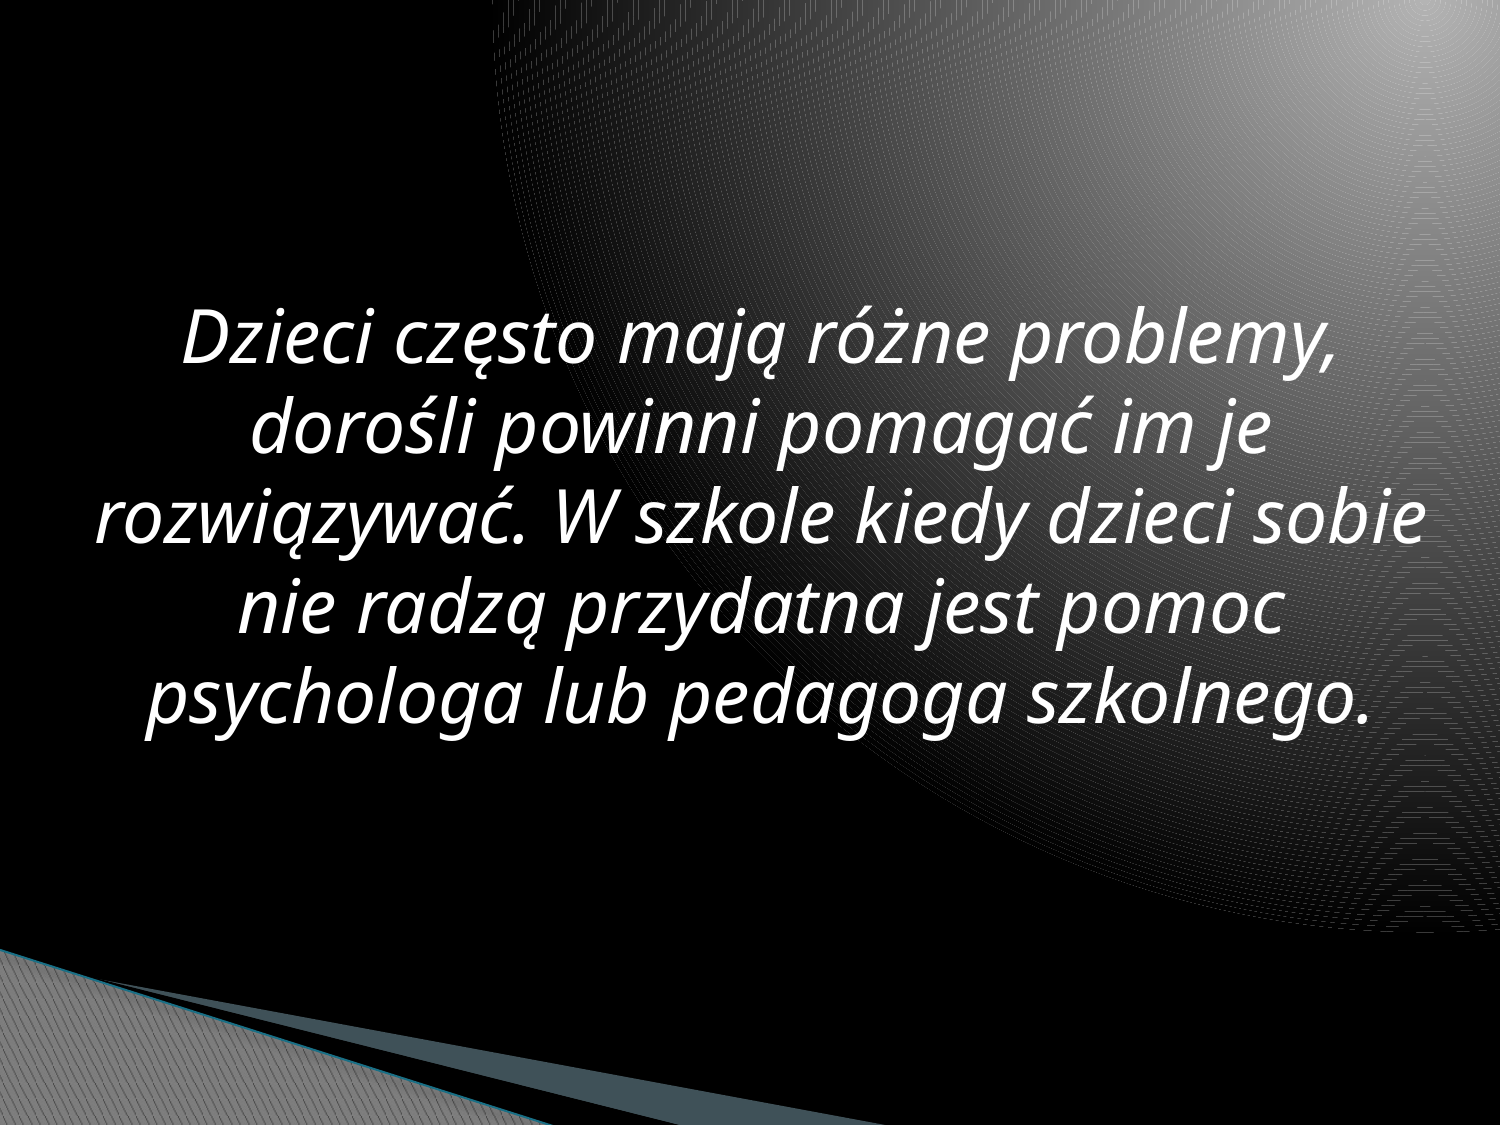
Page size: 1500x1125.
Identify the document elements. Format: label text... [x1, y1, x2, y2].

picture [0, 952, 543, 1125]
text_box Dzieci często mają różne problemy, dorośli powinni pomagać im je rozwiązywać. W szkole kiedy dzieci sobie nie radzą przydatna jest pomoc psychologa lub pedagoga szkolnego. [70, 281, 1454, 836]
